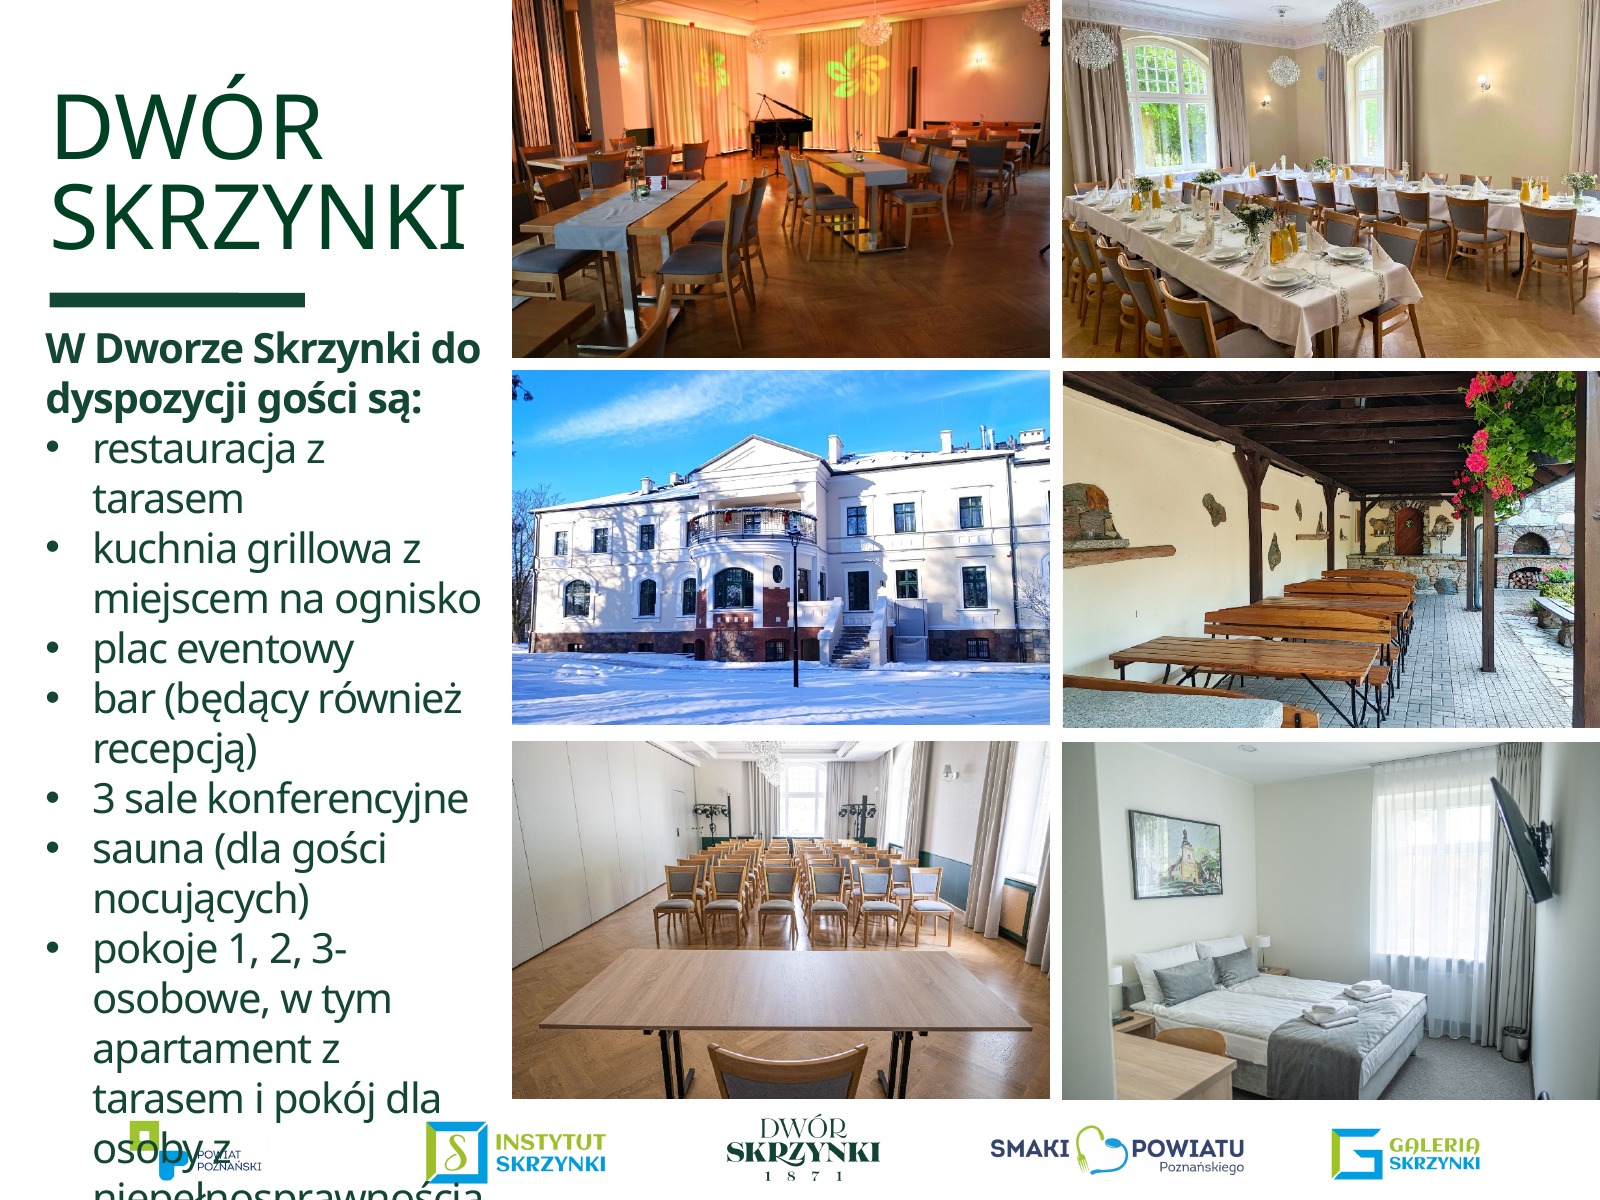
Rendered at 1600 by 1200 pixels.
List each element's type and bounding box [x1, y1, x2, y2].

text_box [0, 1099, 1600, 1200]
picture [1062, 370, 1600, 729]
picture [512, 0, 1050, 358]
picture [512, 370, 1050, 726]
picture [512, 740, 1050, 1099]
picture [1062, 742, 1600, 1101]
text_box [45, 87, 587, 1029]
picture [1062, 0, 1600, 358]
